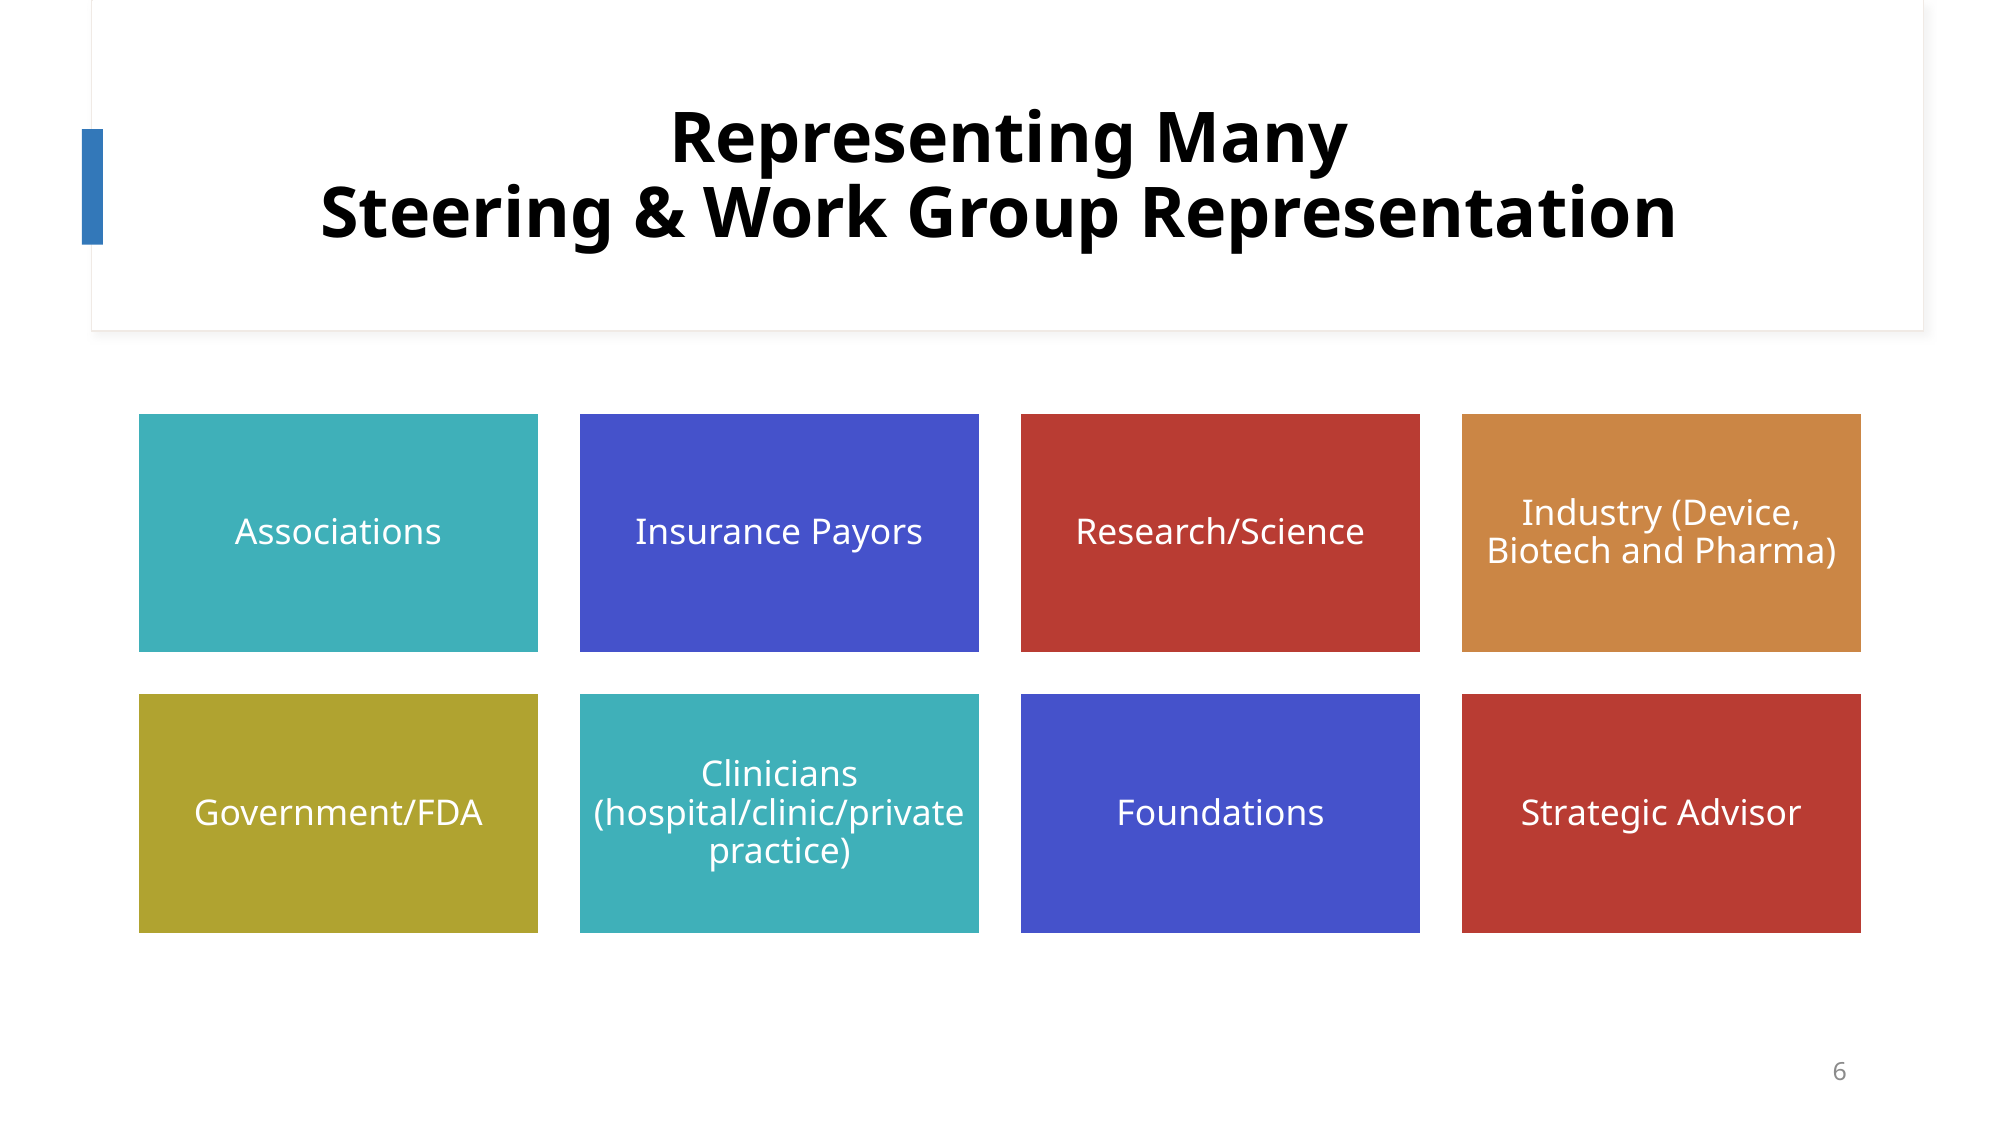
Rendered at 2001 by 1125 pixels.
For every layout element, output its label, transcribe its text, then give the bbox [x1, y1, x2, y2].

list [137, 315, 1863, 1031]
title Representing Many Steering & Work Group Representation [138, 94, 1862, 261]
slide_number 5 [1455, 1042, 1862, 1103]
